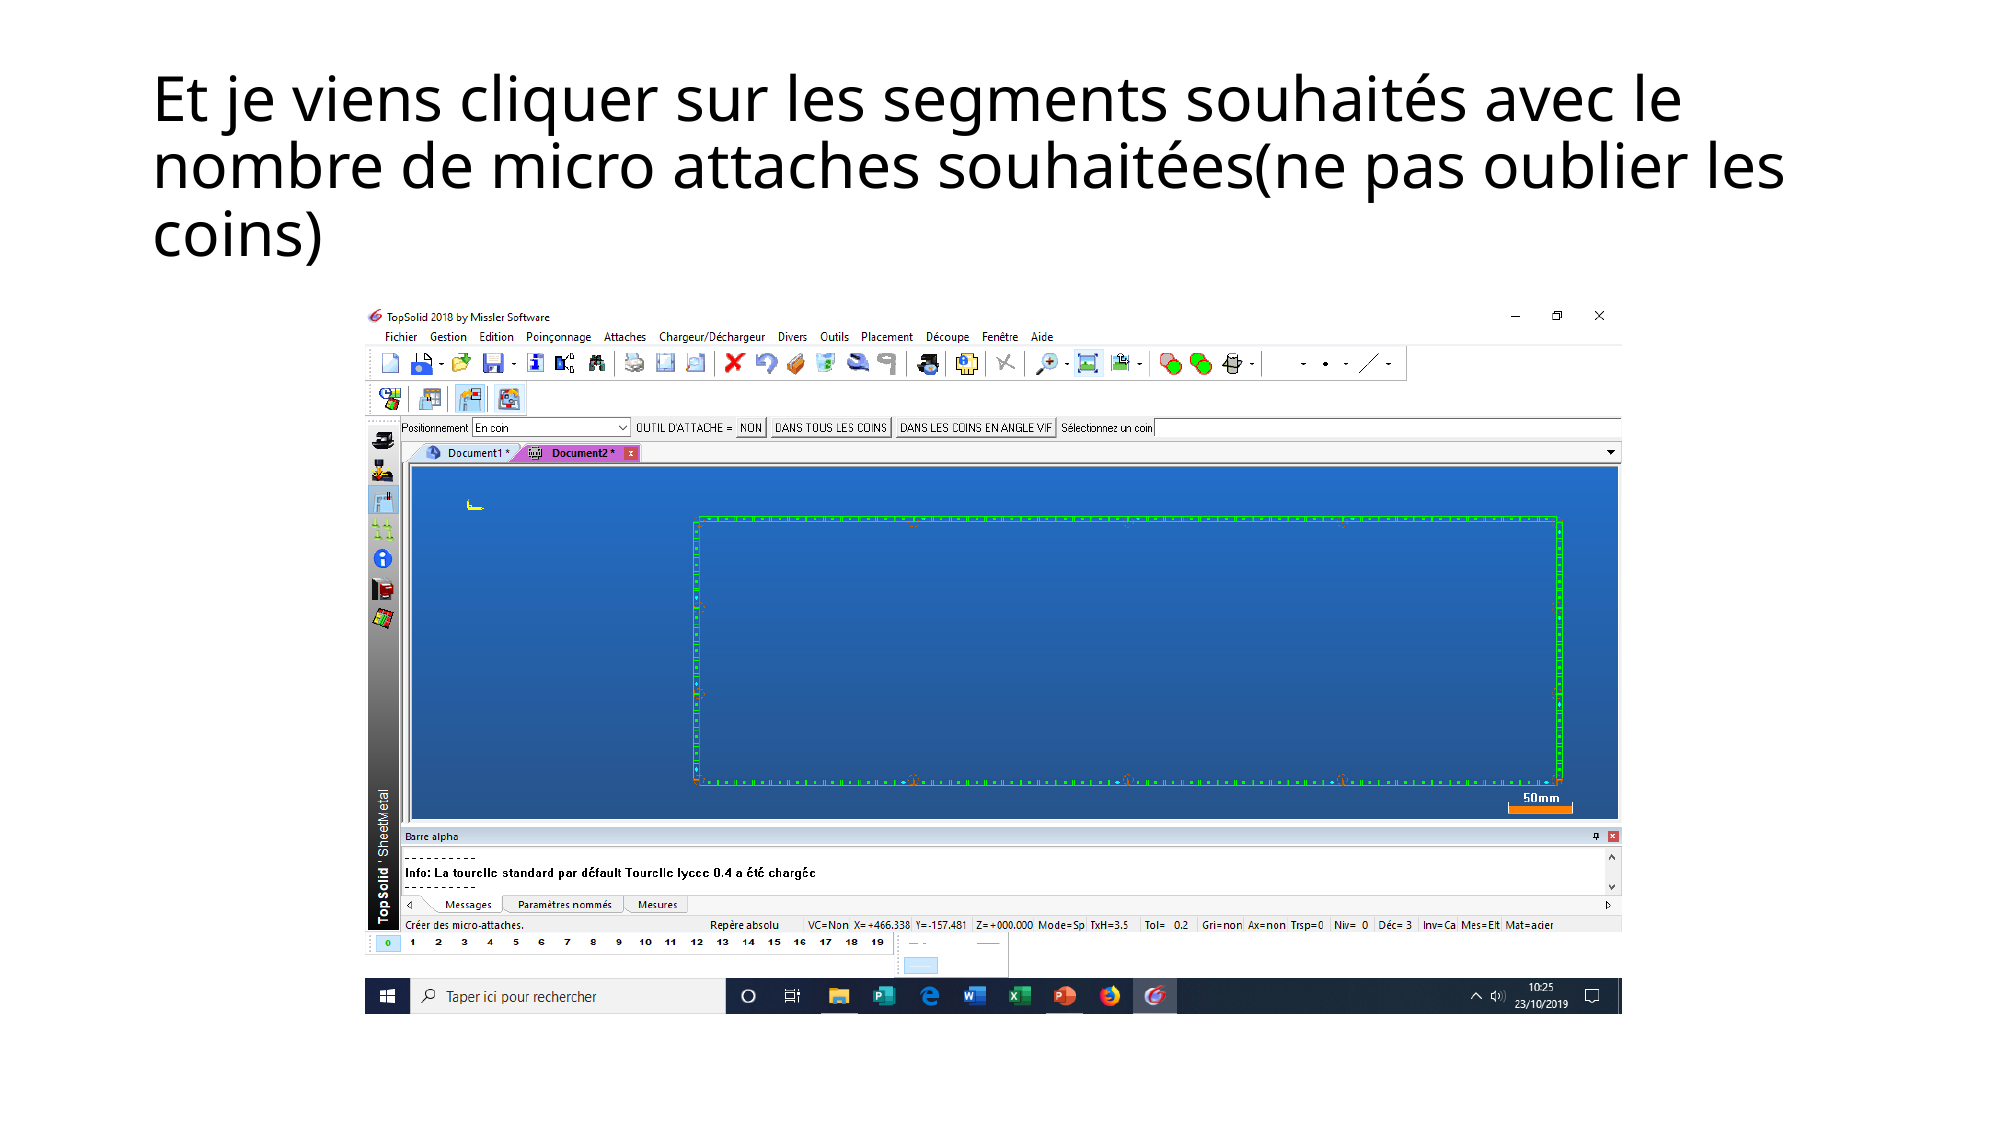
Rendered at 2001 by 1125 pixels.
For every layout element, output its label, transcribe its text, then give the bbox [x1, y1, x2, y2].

title Et je viens cliquer sur les segments souhaités avec le nombre de micro attaches souhaitées(ne pas oublier les coins) [137, 59, 1863, 278]
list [365, 306, 1622, 1014]
